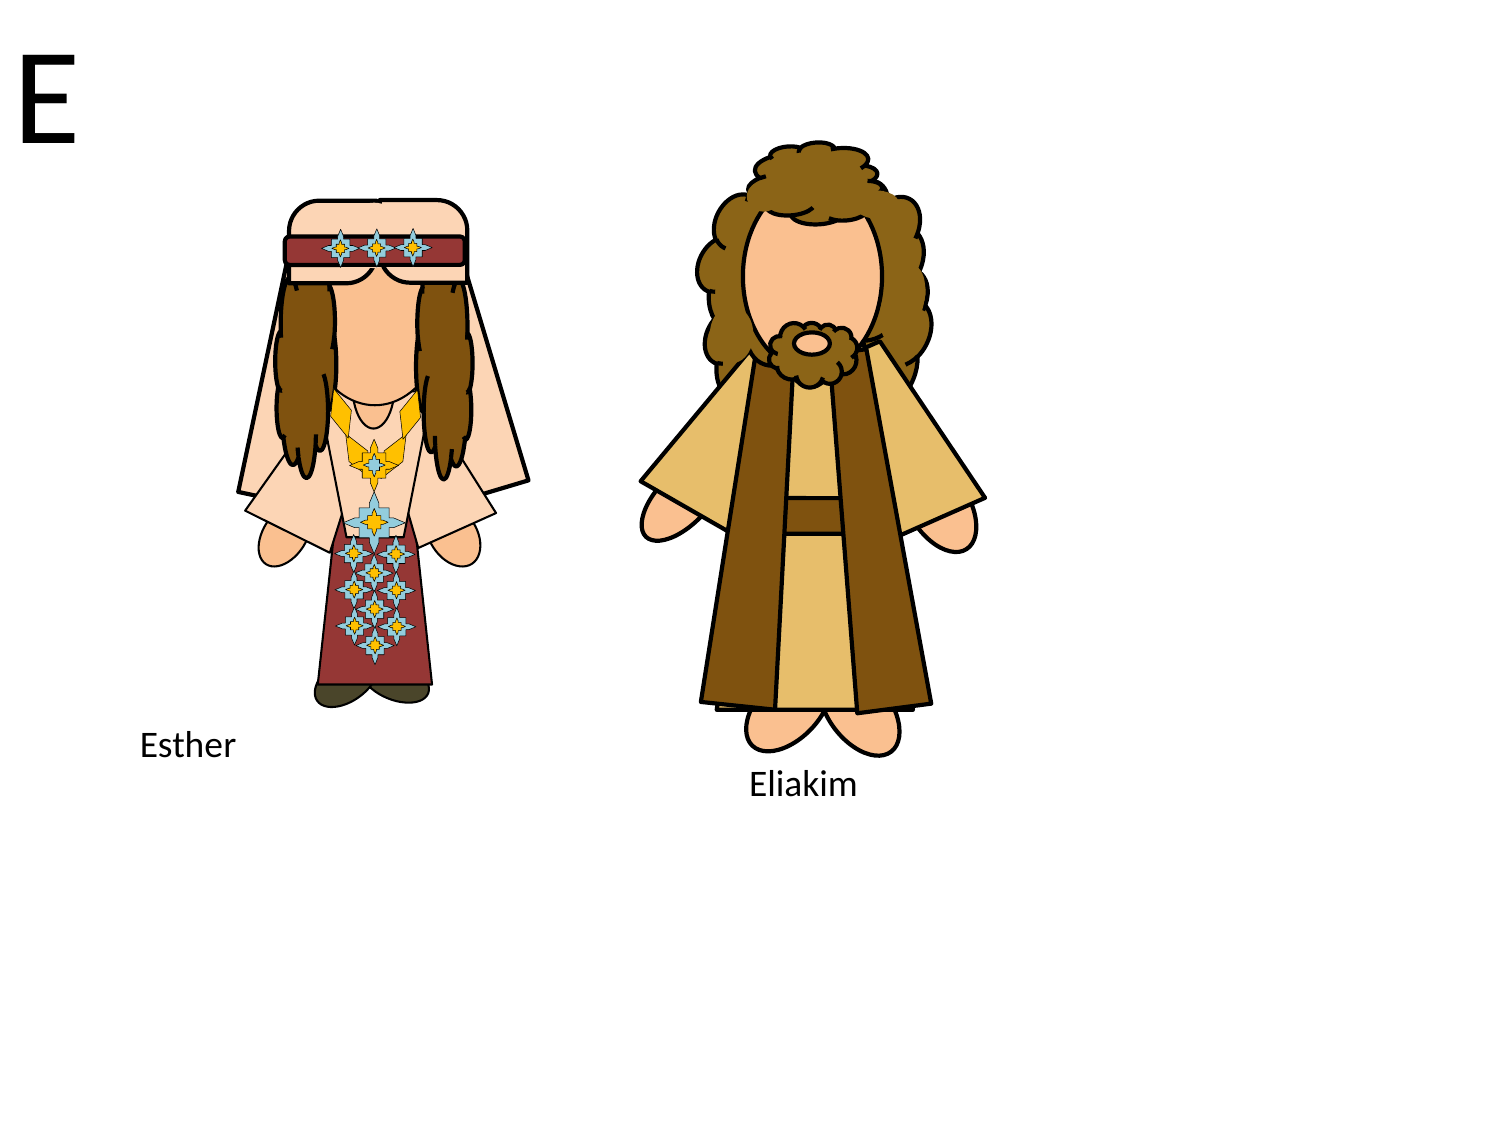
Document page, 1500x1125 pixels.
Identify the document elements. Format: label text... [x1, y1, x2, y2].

text_box [825, 718, 902, 751]
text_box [656, 142, 970, 711]
text_box Esther [125, 712, 325, 773]
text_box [262, 199, 490, 702]
text_box Eliakim [734, 751, 935, 811]
text_box E [0, 0, 149, 179]
text_box [744, 718, 823, 751]
